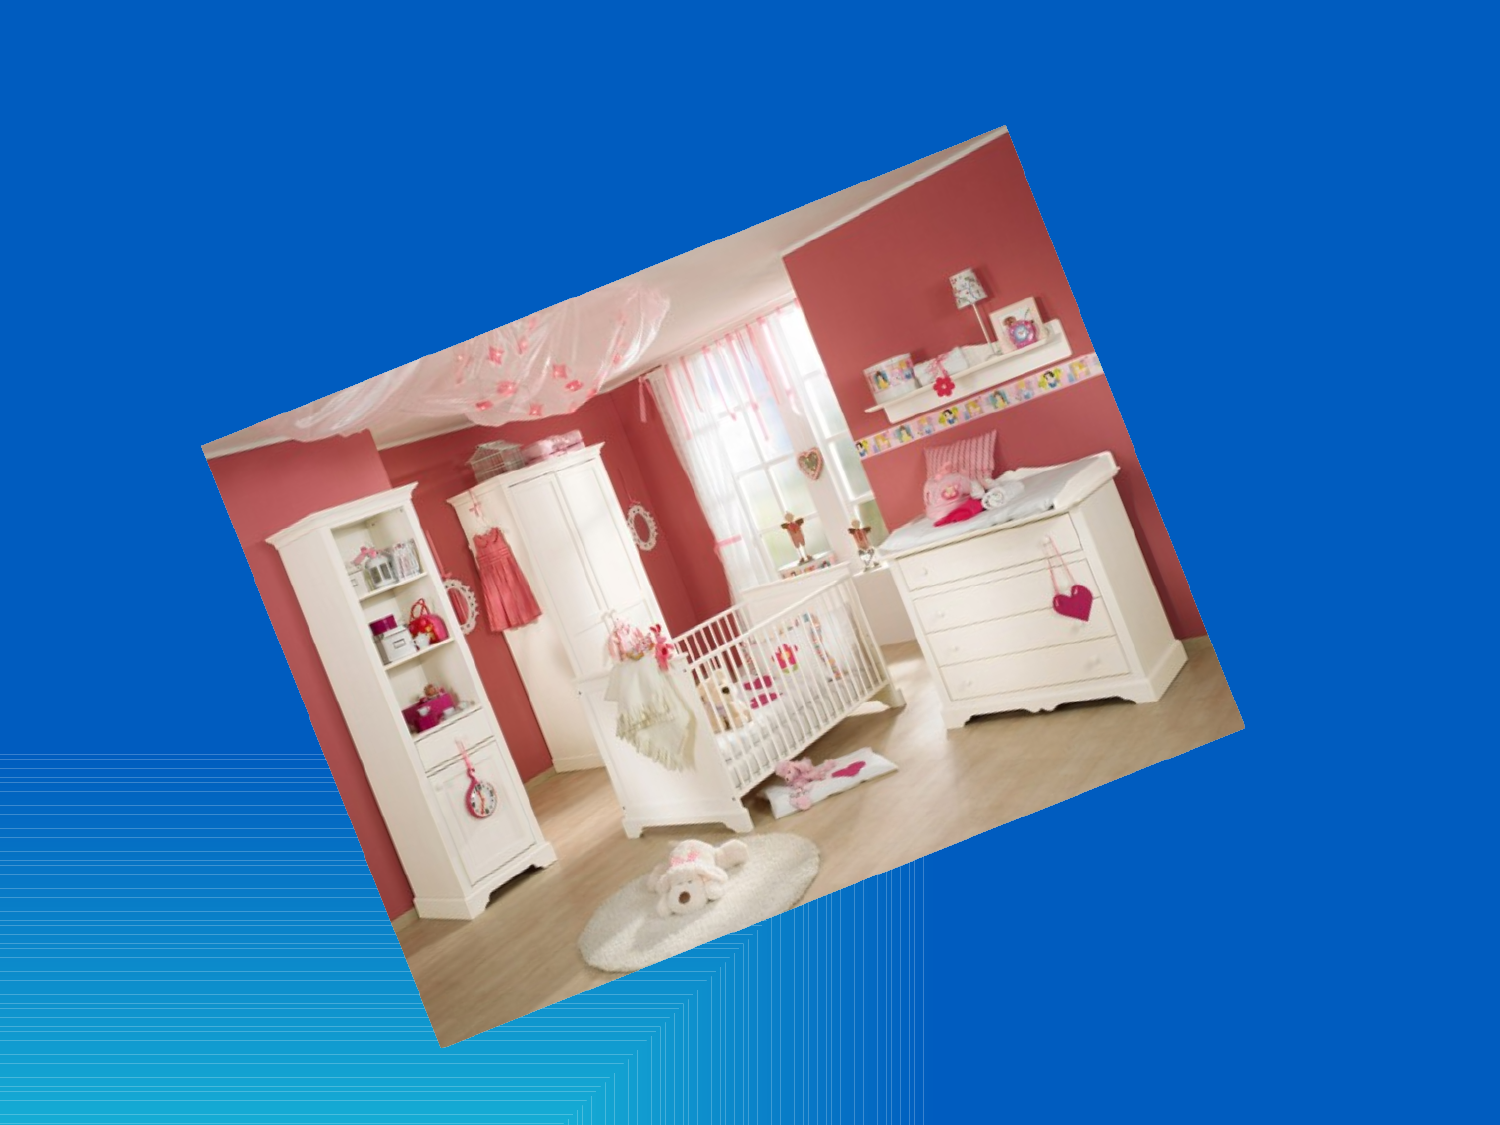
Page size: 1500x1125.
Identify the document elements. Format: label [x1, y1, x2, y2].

picture [390, 919, 764, 1048]
picture [202, 415, 280, 641]
picture [288, 261, 1156, 911]
picture [1165, 529, 1244, 759]
picture [688, 126, 1056, 253]
